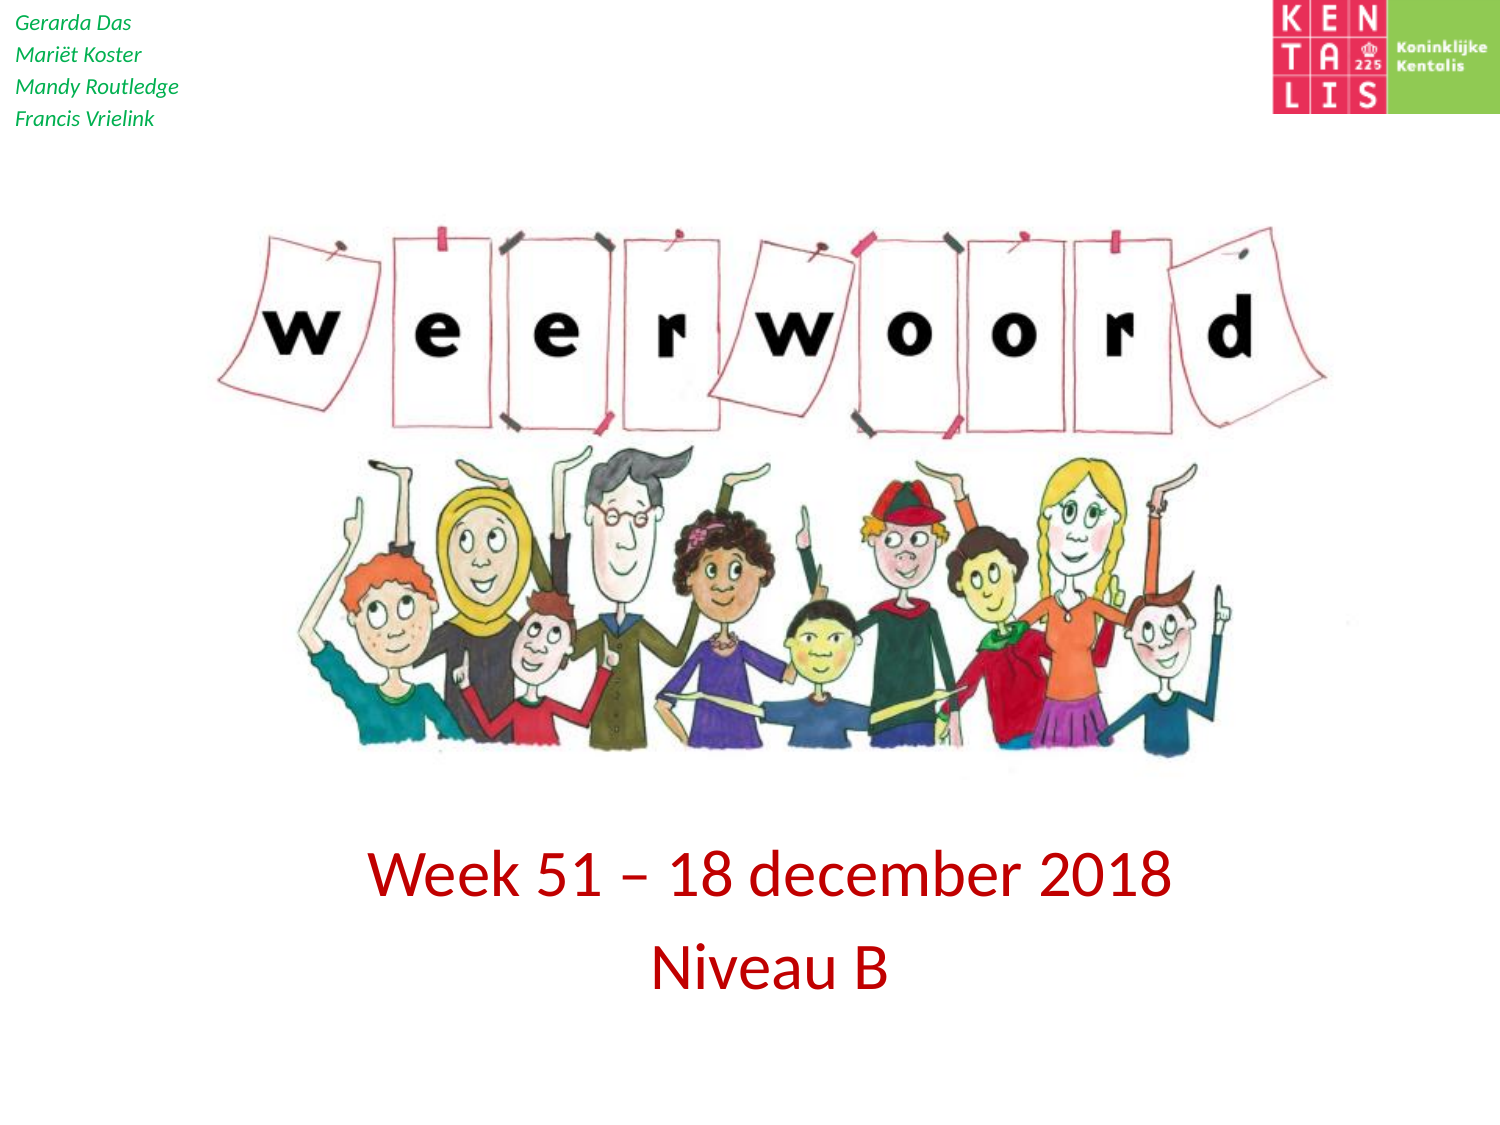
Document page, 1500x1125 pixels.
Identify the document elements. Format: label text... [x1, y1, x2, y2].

text_box Gerarda Das Mariët Koster Mandy Routledge Francis Vrielink [0, 0, 420, 197]
picture [182, 176, 1359, 780]
subtitle Week 51 – 18 december 2018 Niveau B [194, 822, 1346, 1035]
picture [1272, 0, 1500, 114]
